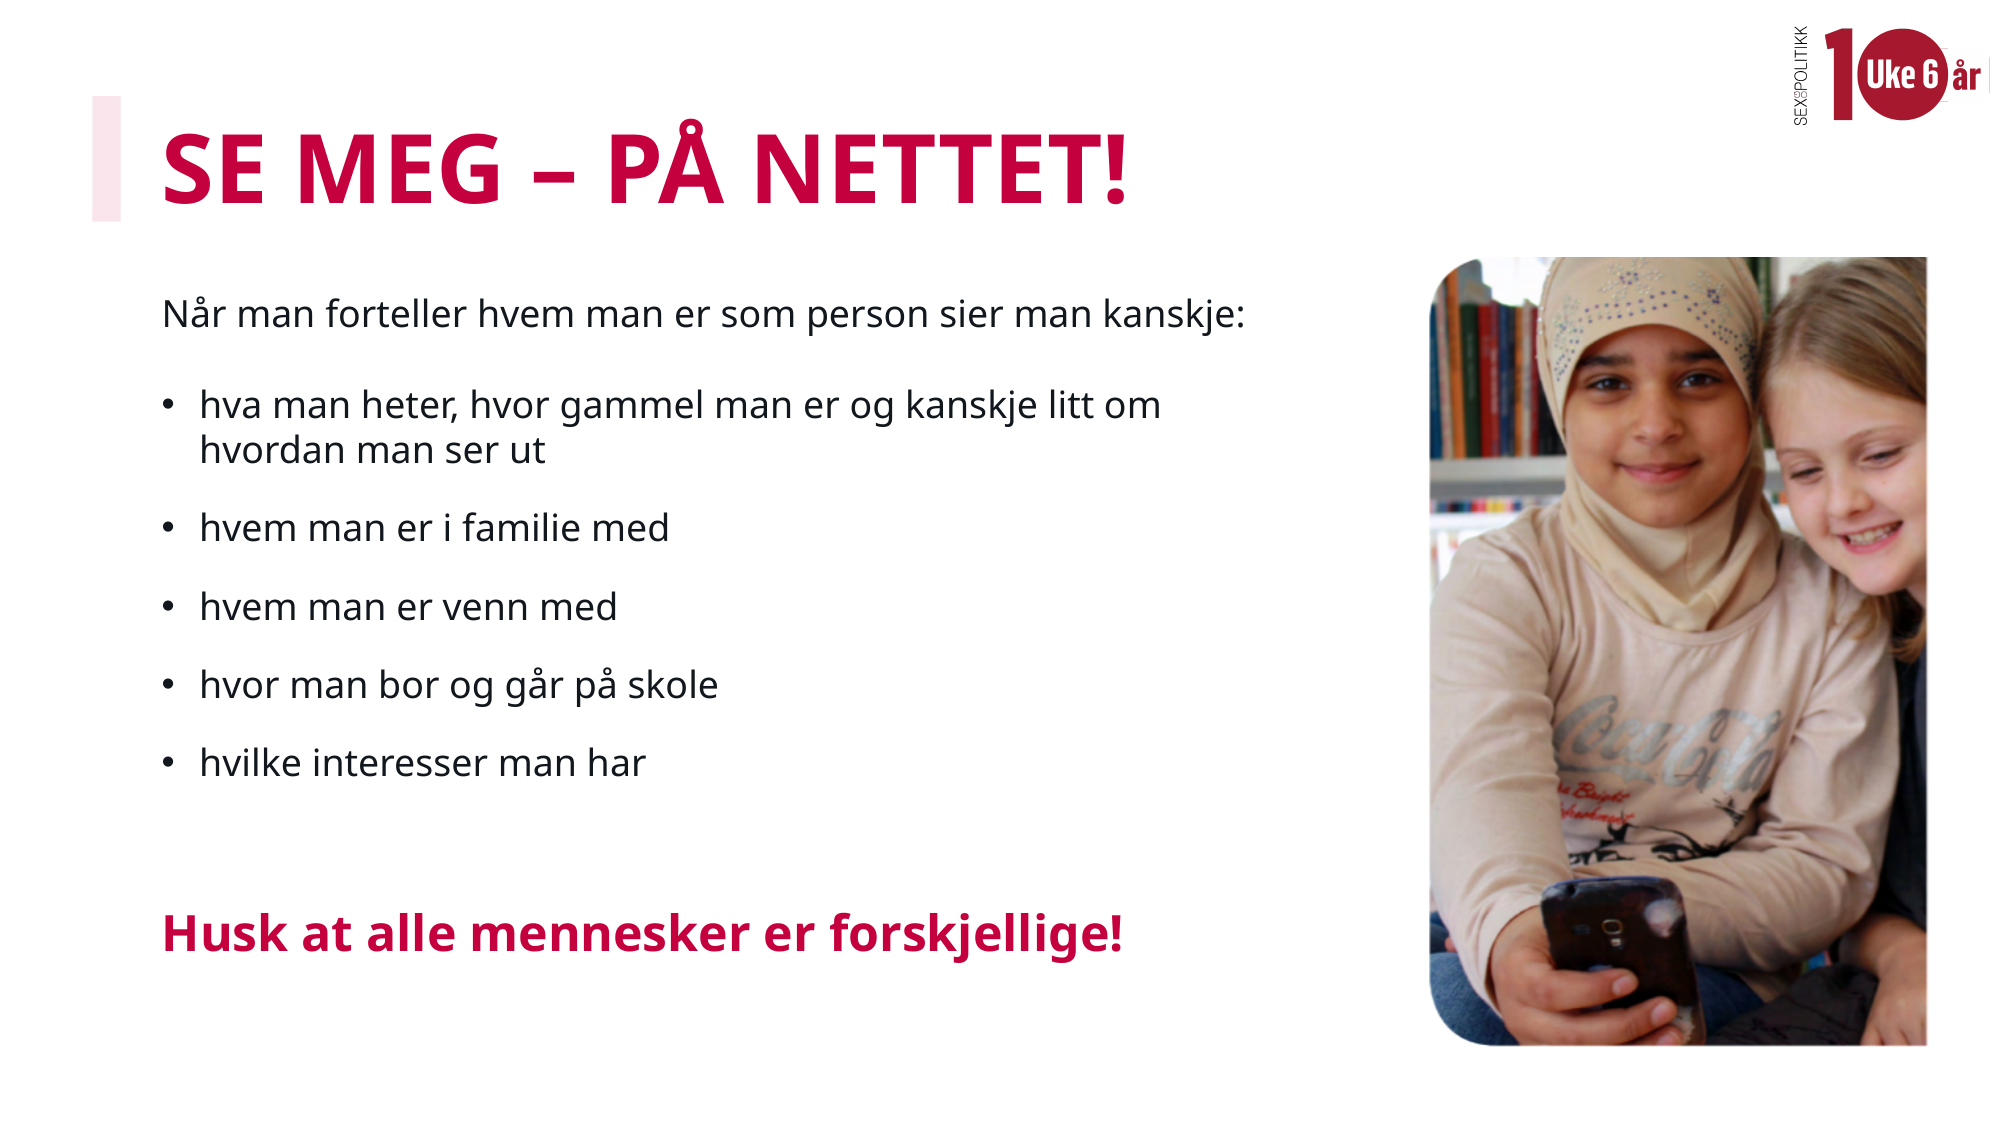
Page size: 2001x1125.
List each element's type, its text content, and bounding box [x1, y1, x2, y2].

picture [1407, 257, 1930, 1049]
picture [1795, 27, 1807, 125]
list Når man forteller hvem man er som person sier man kanskje: hva man heter, hvor gammel man er og kanskje litt om hvordan man ser ut hvem man er i familie med hvem man er venn med hvor man bor og går på skole hvilke interesser man har Husk at alle mennesker er forskjellige! [146, 284, 1264, 1107]
title SE MEG – PÅ NETTET! [146, 60, 1787, 284]
picture [1813, 25, 2001, 125]
